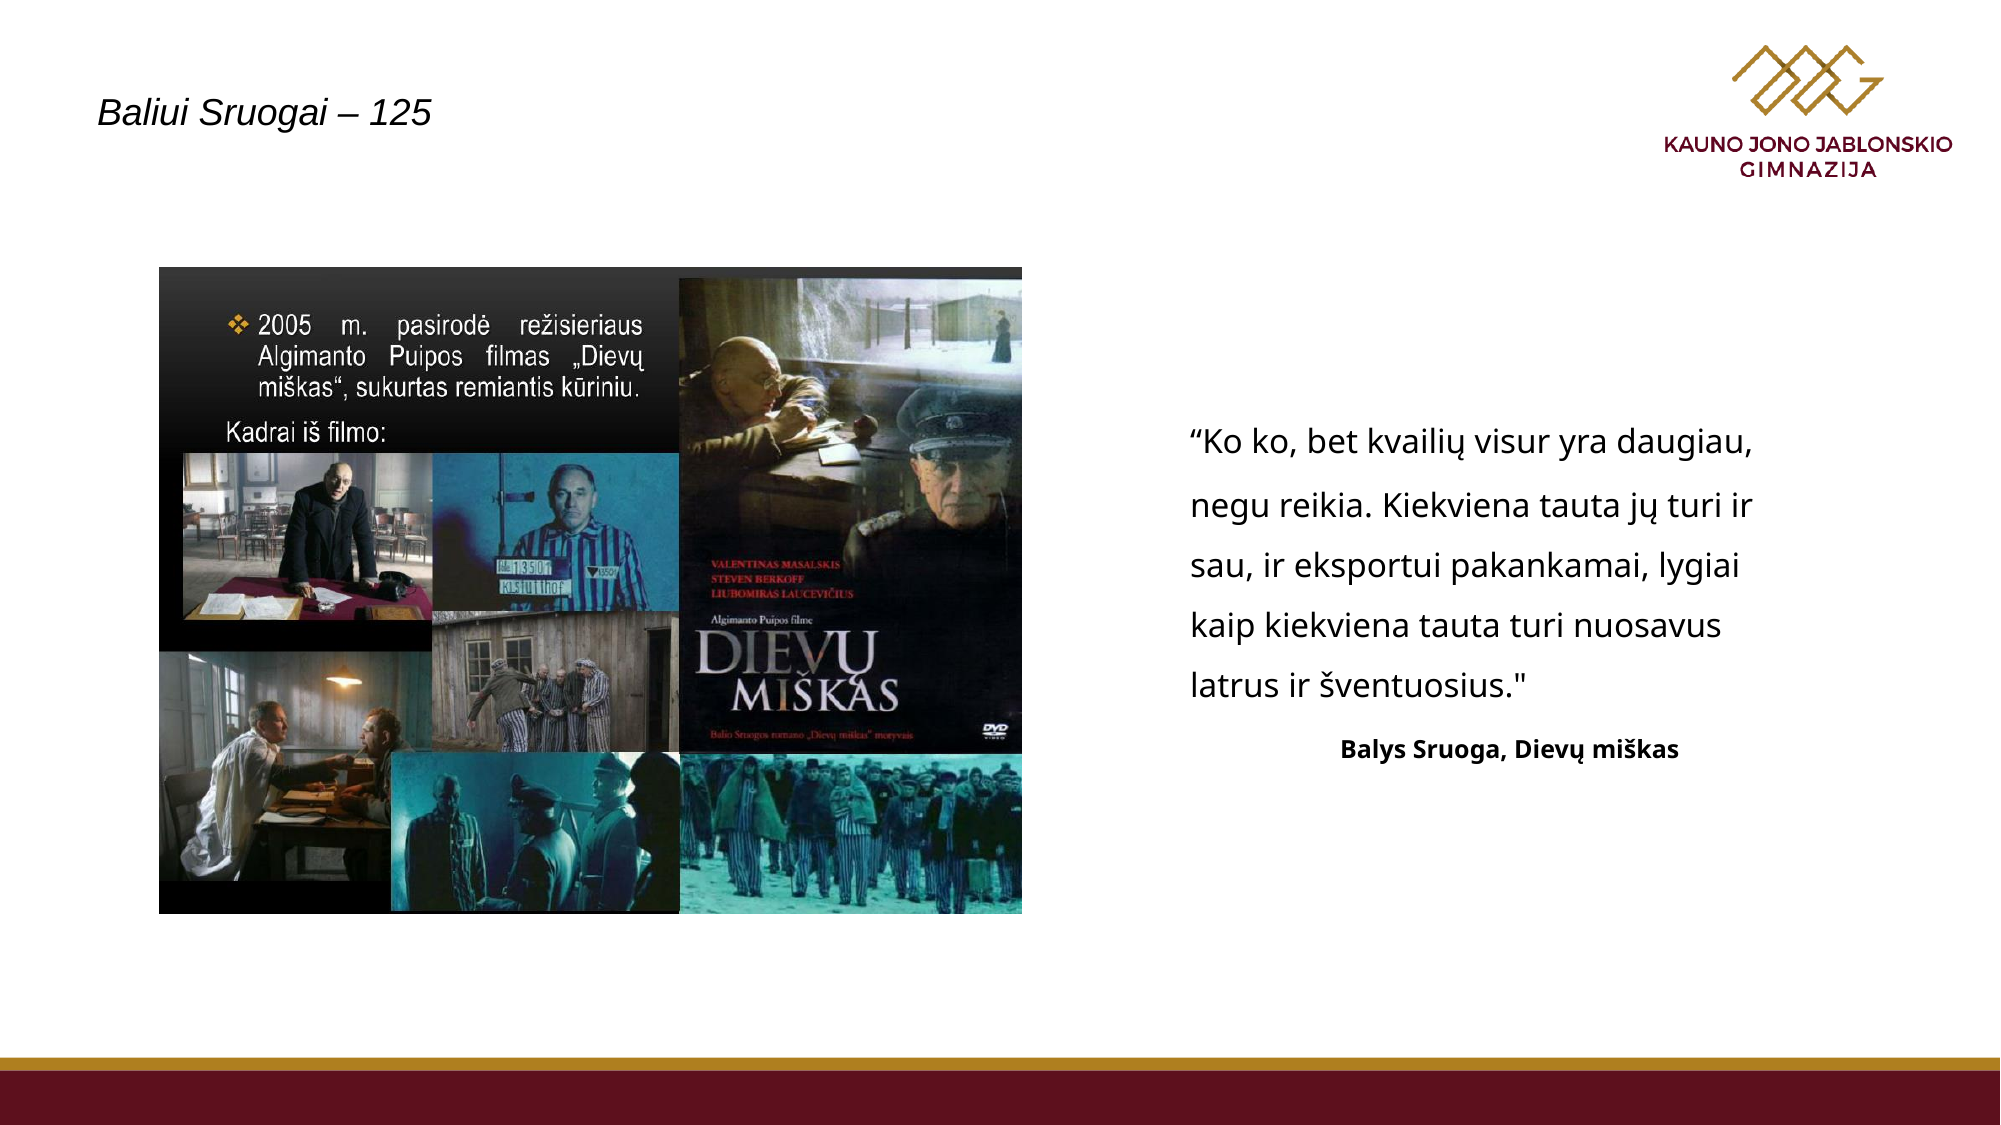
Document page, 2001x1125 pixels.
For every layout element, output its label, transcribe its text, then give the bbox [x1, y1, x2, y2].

text_box Baliui Sruogai – 125 [82, 80, 447, 141]
picture [1565, 0, 2001, 256]
picture [159, 267, 1022, 914]
list “Ko ko, bet kvailių visur yra daugiau, negu reikia. Kiekviena tauta jų turi ir sau, ir eksportui pakankamai, lygiai kaip kiekviena tauta turi nuosavus latrus ir šventuosius." Balys Sruoga, Dievų miškas [1115, 282, 1773, 995]
